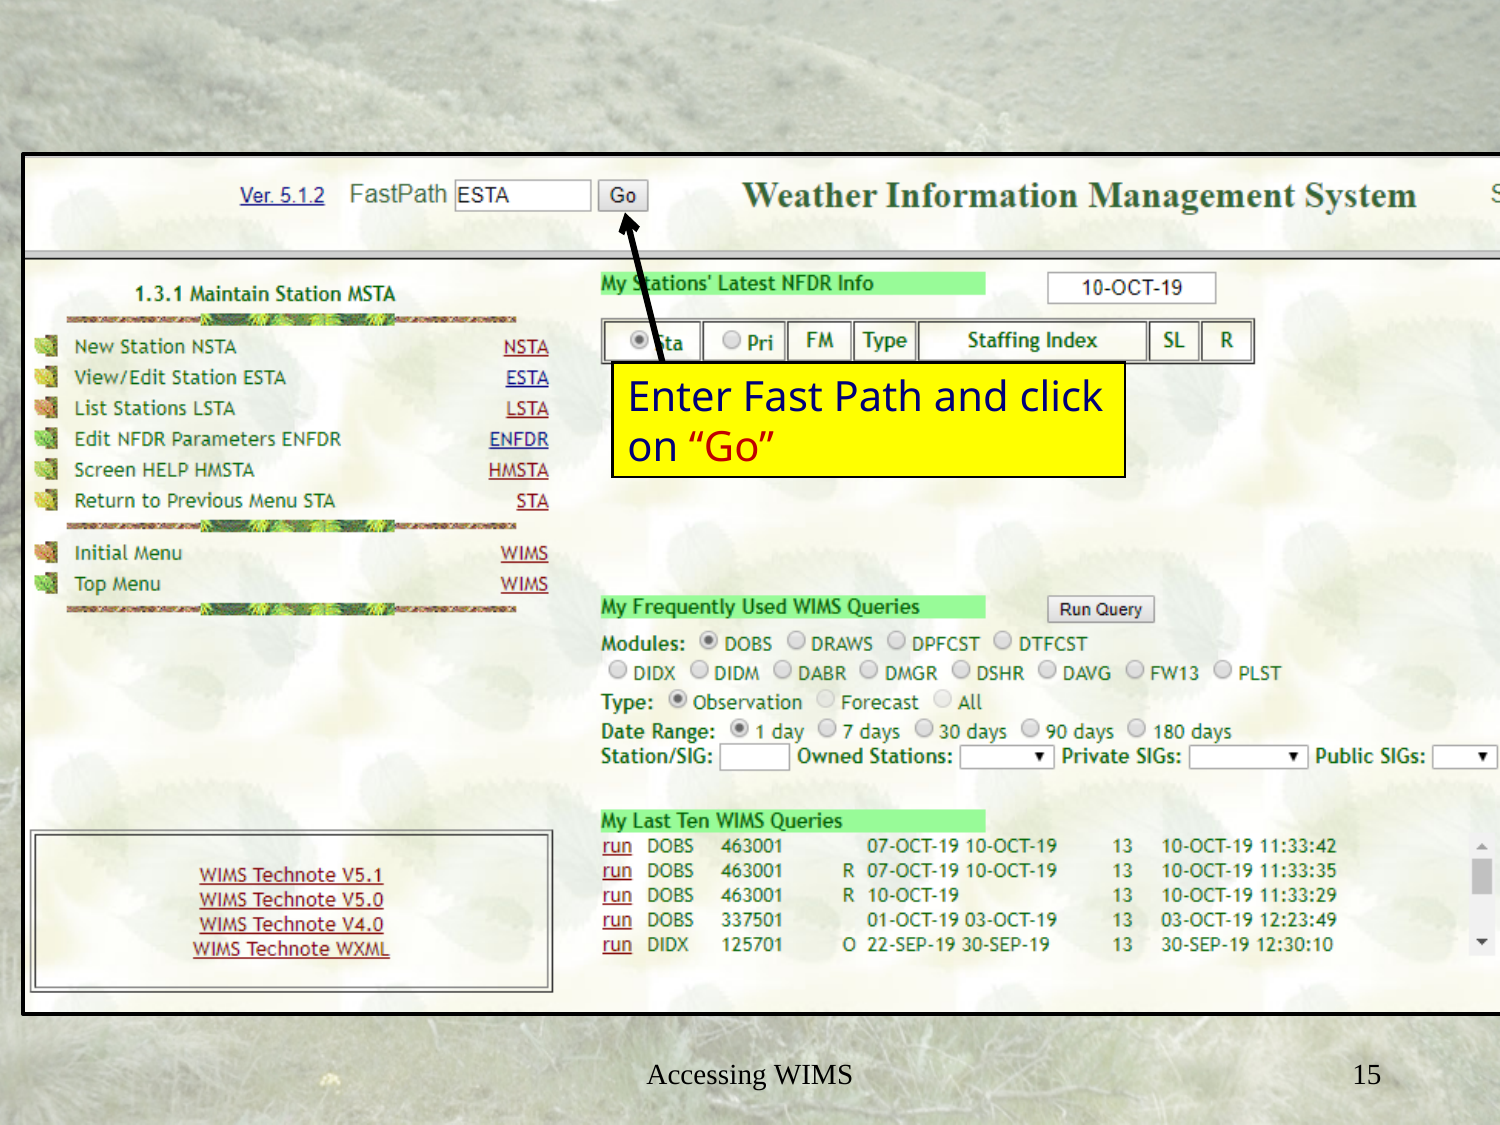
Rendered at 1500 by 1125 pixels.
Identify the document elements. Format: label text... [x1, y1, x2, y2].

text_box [624, 212, 663, 363]
footer Accessing WIMS [496, 1042, 1004, 1103]
slide_number 15 [1059, 1042, 1397, 1103]
picture [24, 155, 1500, 1013]
picture [0, 0, 1500, 1125]
